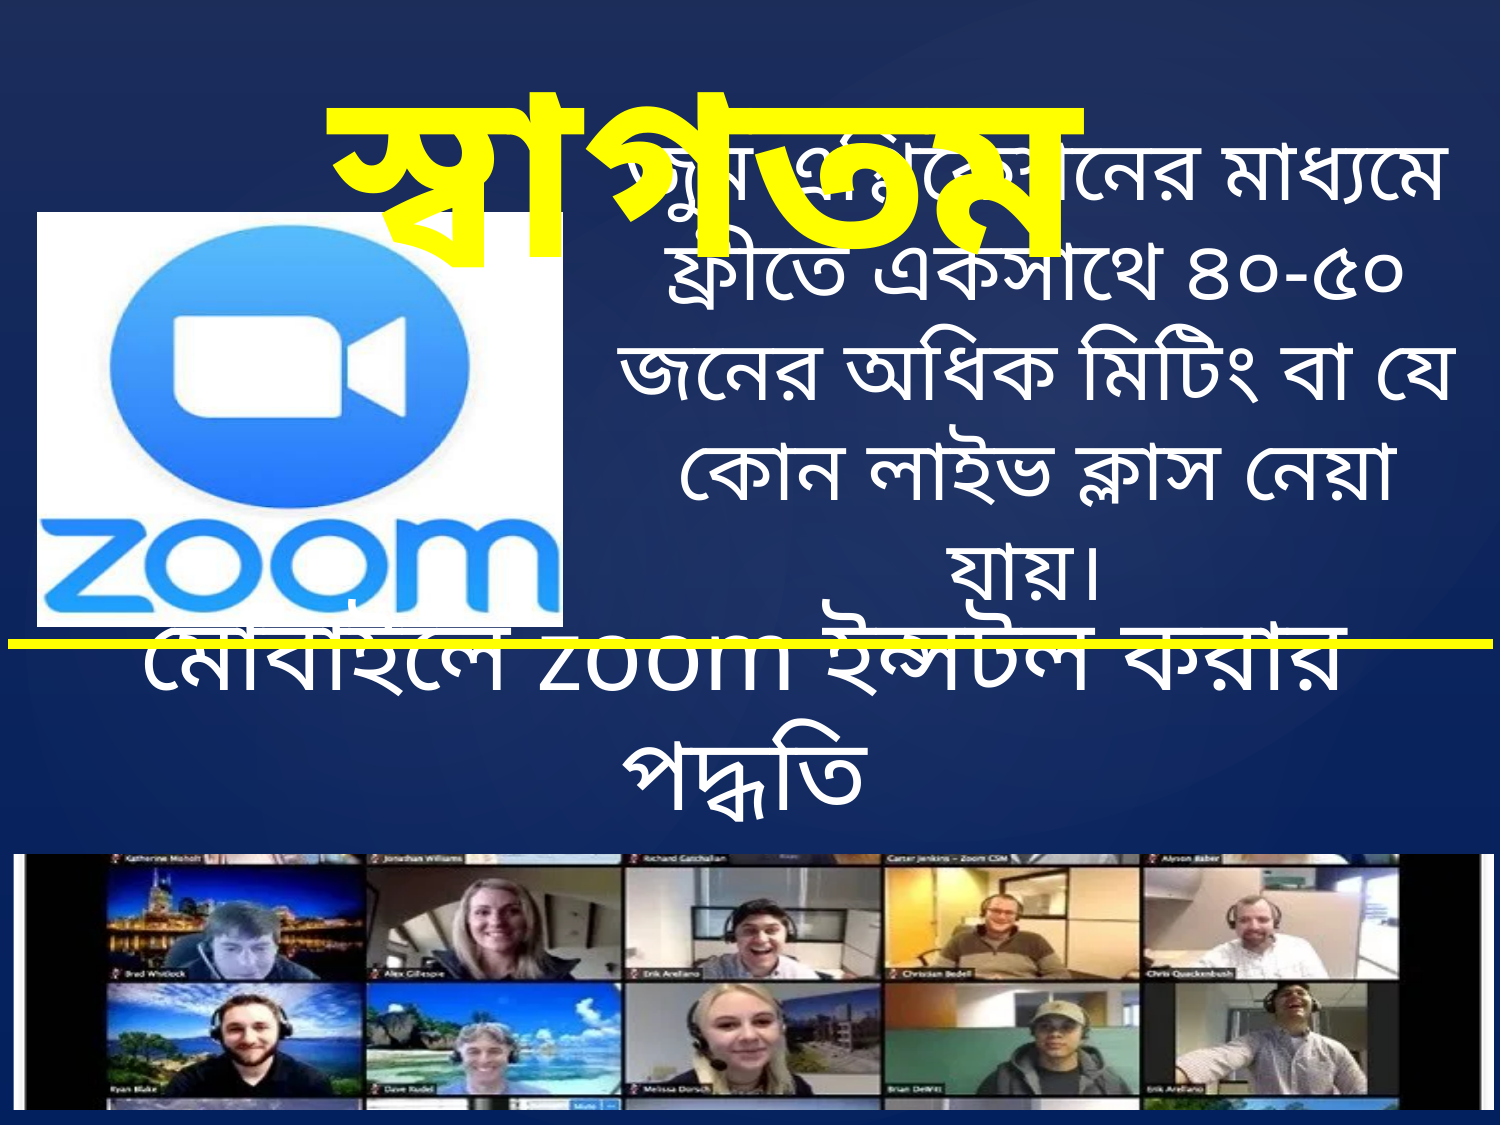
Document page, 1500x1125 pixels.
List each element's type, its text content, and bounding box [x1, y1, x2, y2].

picture [12, 853, 1495, 1111]
text_box স্বাগতম [137, 112, 1275, 313]
picture [36, 211, 563, 628]
text_box মোবাইলে zoom ইন্সটল করার পদ্ধতি [50, 699, 1438, 838]
title জুম এপ্লিকেশনের মাধ্যমে ফ্রীতে একসাথে ৪০-৫০ জনের অধিক মিটিং বা যে কোন লাইভ ক্লাস নেয়া যায়। [573, 237, 1500, 625]
